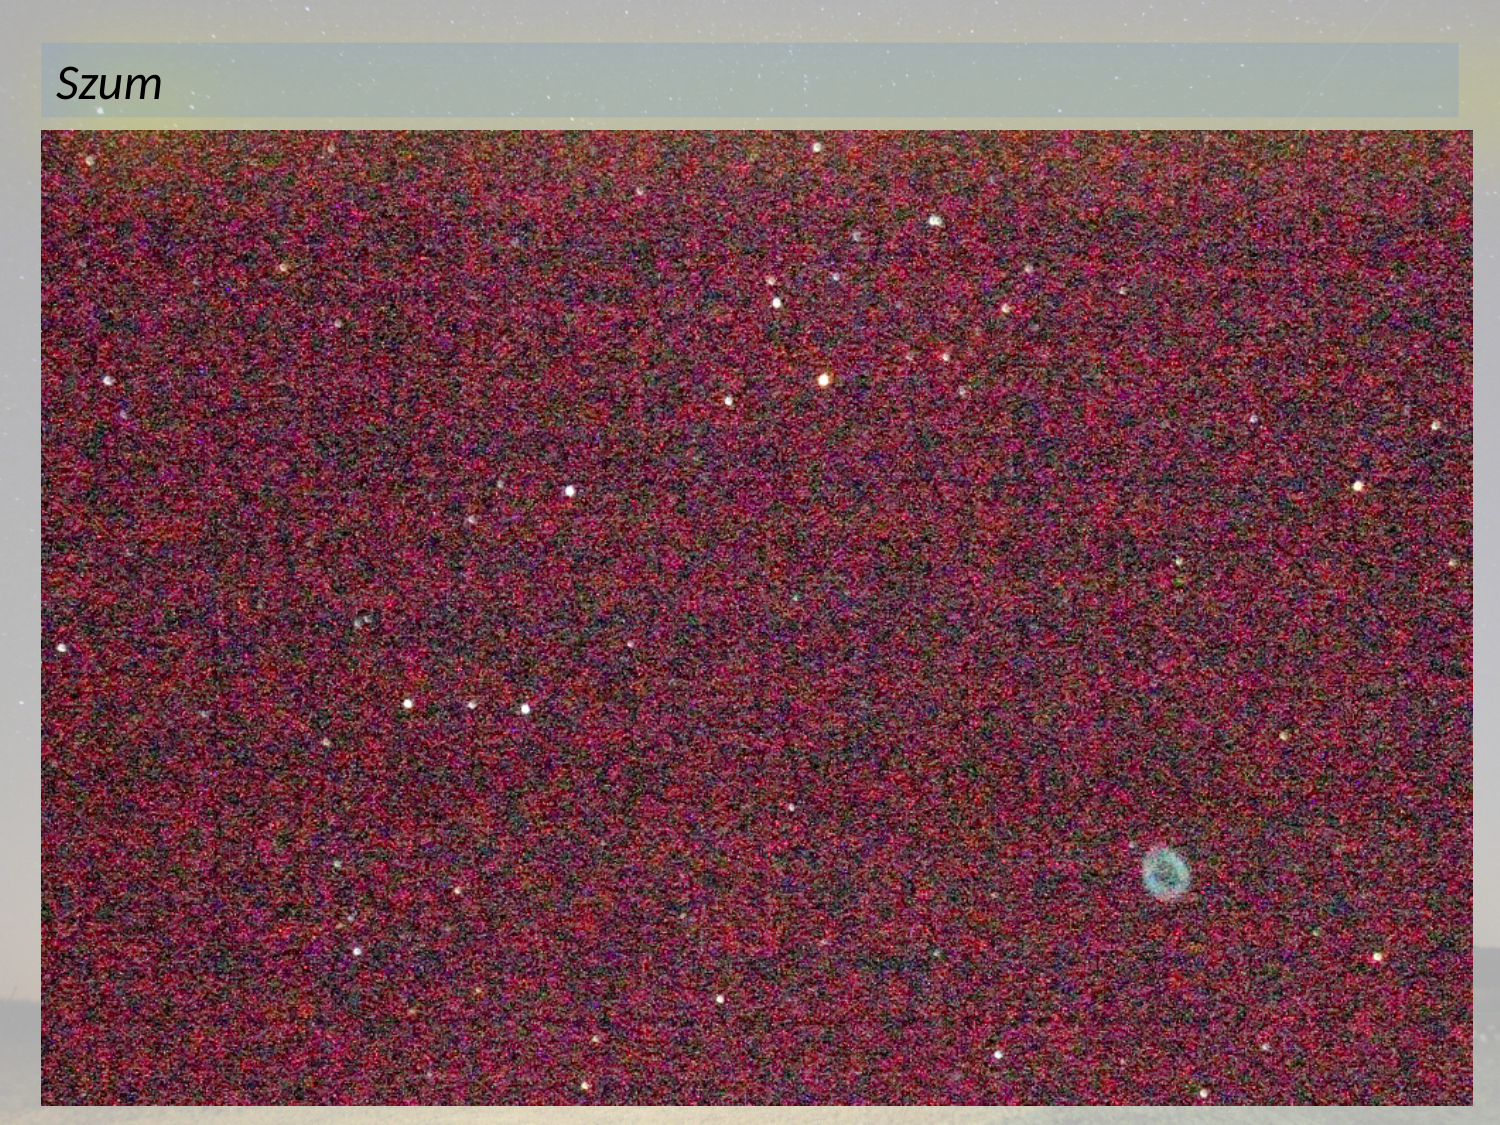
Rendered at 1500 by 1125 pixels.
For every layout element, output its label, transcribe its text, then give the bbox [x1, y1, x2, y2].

text_box Szum [41, 42, 1459, 118]
picture [41, 130, 1474, 1107]
